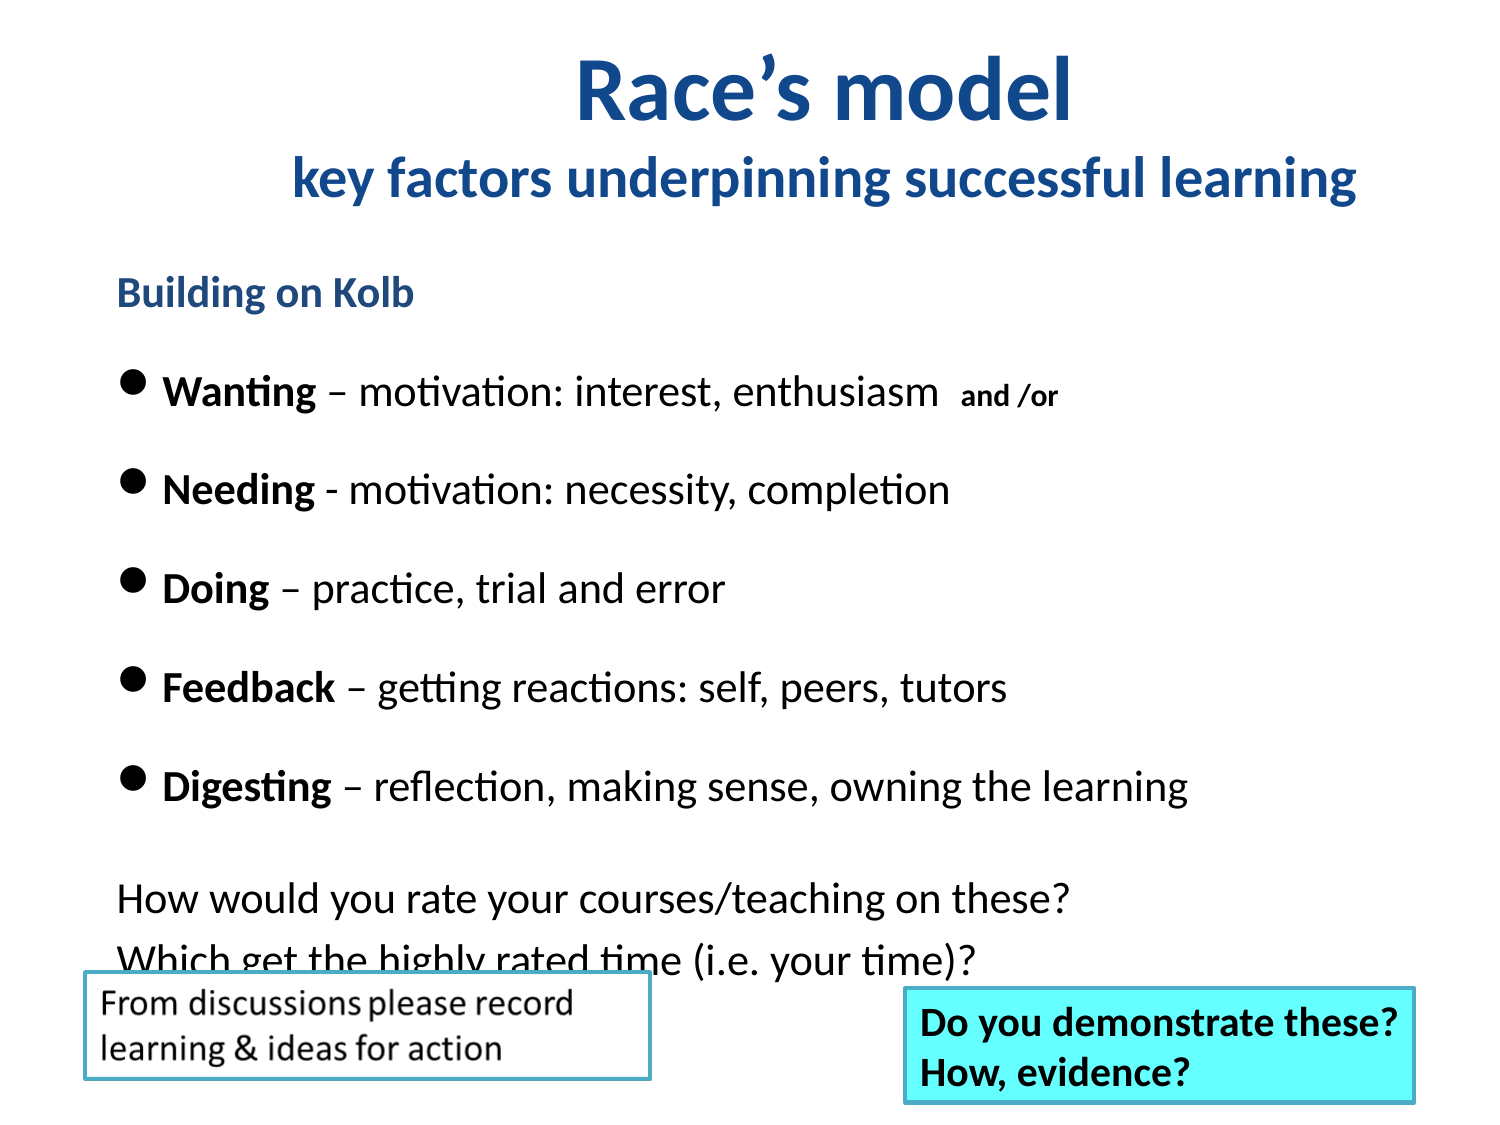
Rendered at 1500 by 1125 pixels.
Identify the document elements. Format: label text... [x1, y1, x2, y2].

title Race’s model key factors underpinning successful learning [187, 0, 1463, 238]
picture [76, 967, 652, 1094]
text_box Do you demonstrate these? How, evidence? [903, 986, 1416, 1105]
list Building on Kolb Wanting – motivation: interest, enthusiasm and /or Needing - motivation: necessity, completion Doing – practice, trial and error Feedback – getting reactions: self, peers, tutors Digesting – reflection, making sense, owning the learning How would you rate your courses/teaching on these? Which get the highly rated time (i.e. your time)? [88, 255, 1396, 997]
